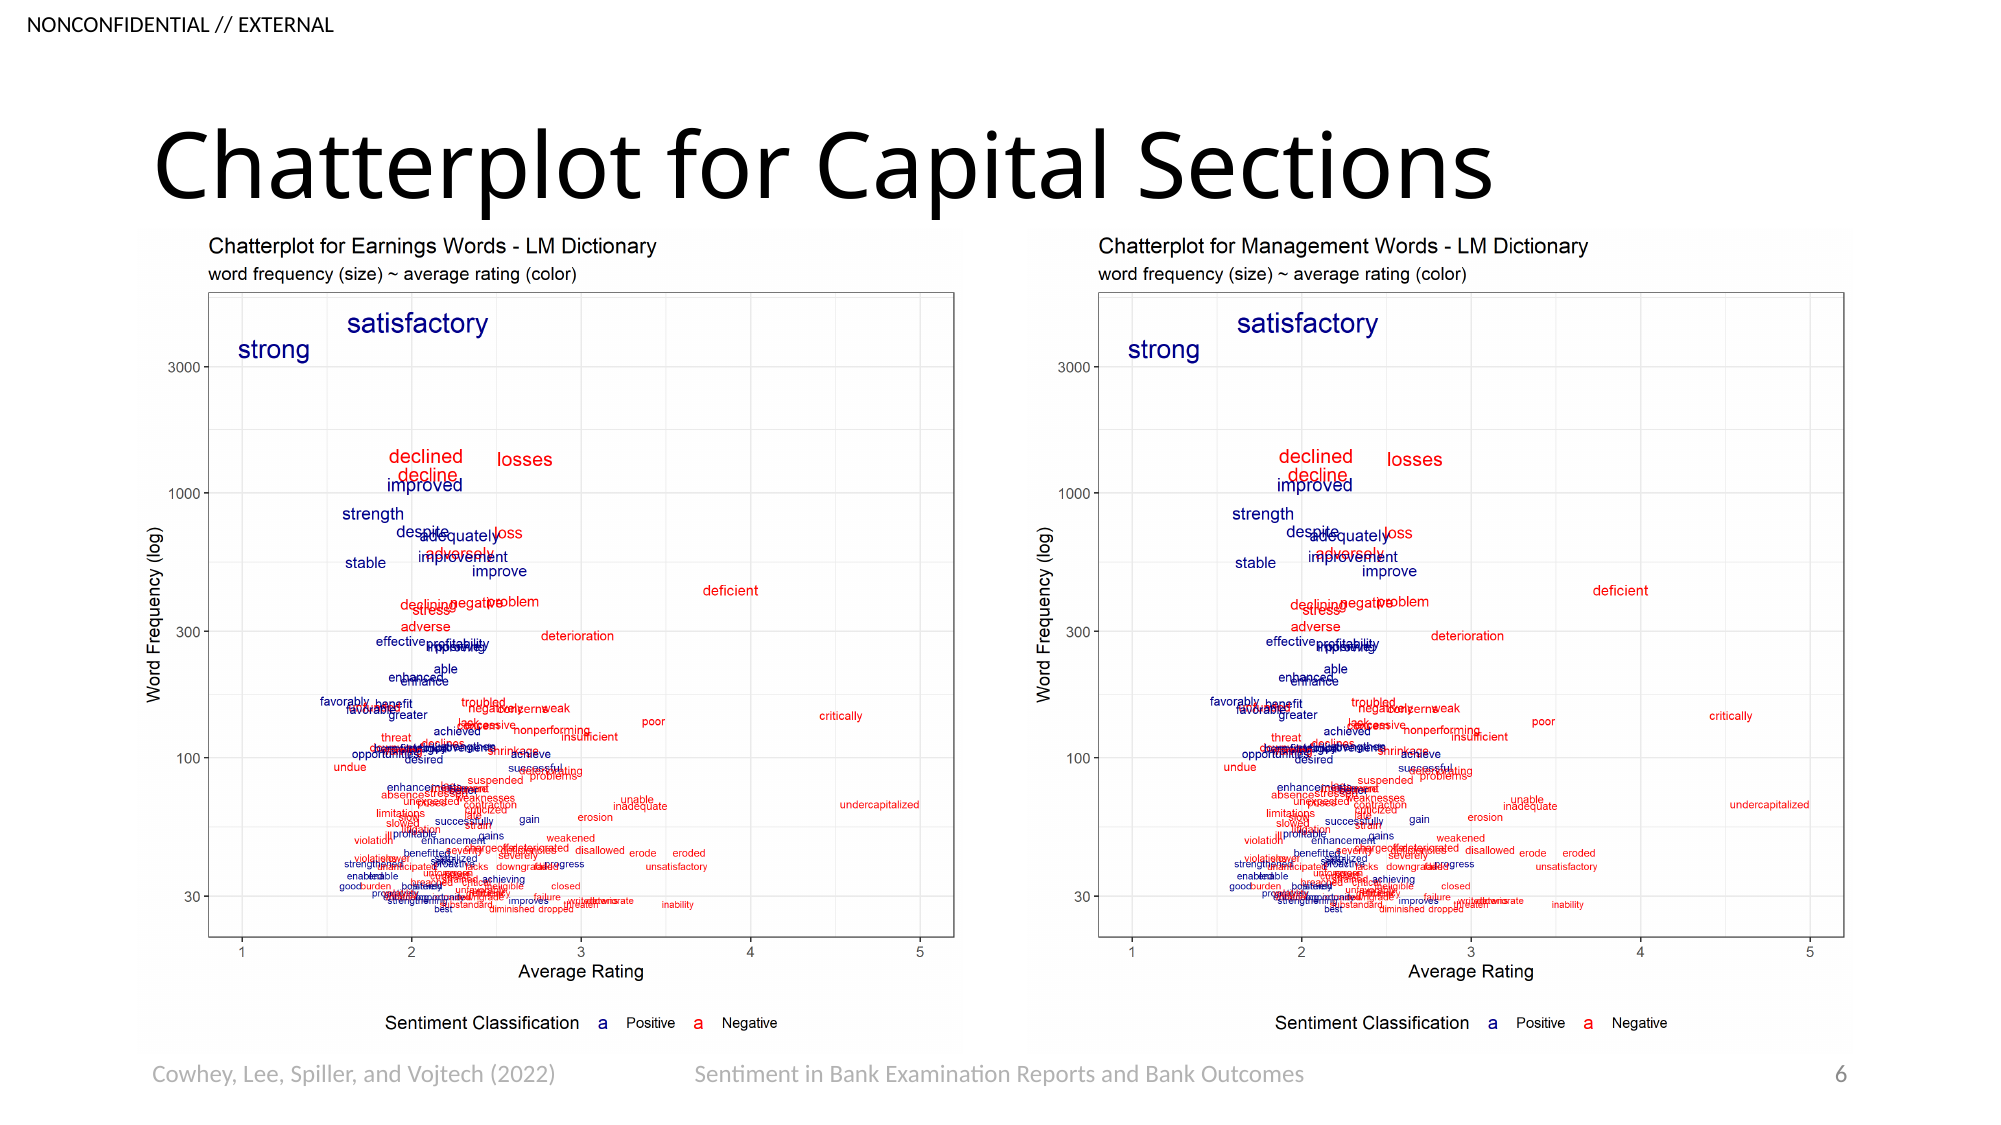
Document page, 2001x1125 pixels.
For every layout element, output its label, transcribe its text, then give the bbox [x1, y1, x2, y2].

slide_number 6 [1412, 1042, 1863, 1103]
picture [137, 228, 963, 1054]
title Chatterplot for Capital Sections [137, 59, 1863, 278]
slide_number Cowhey, Lee, Spiller, and Vojtech (2022) [137, 1054, 588, 1103]
footer Sentiment in Bank Examination Reports and Bank Outcomes [662, 1042, 1338, 1103]
picture [1027, 228, 1853, 1054]
